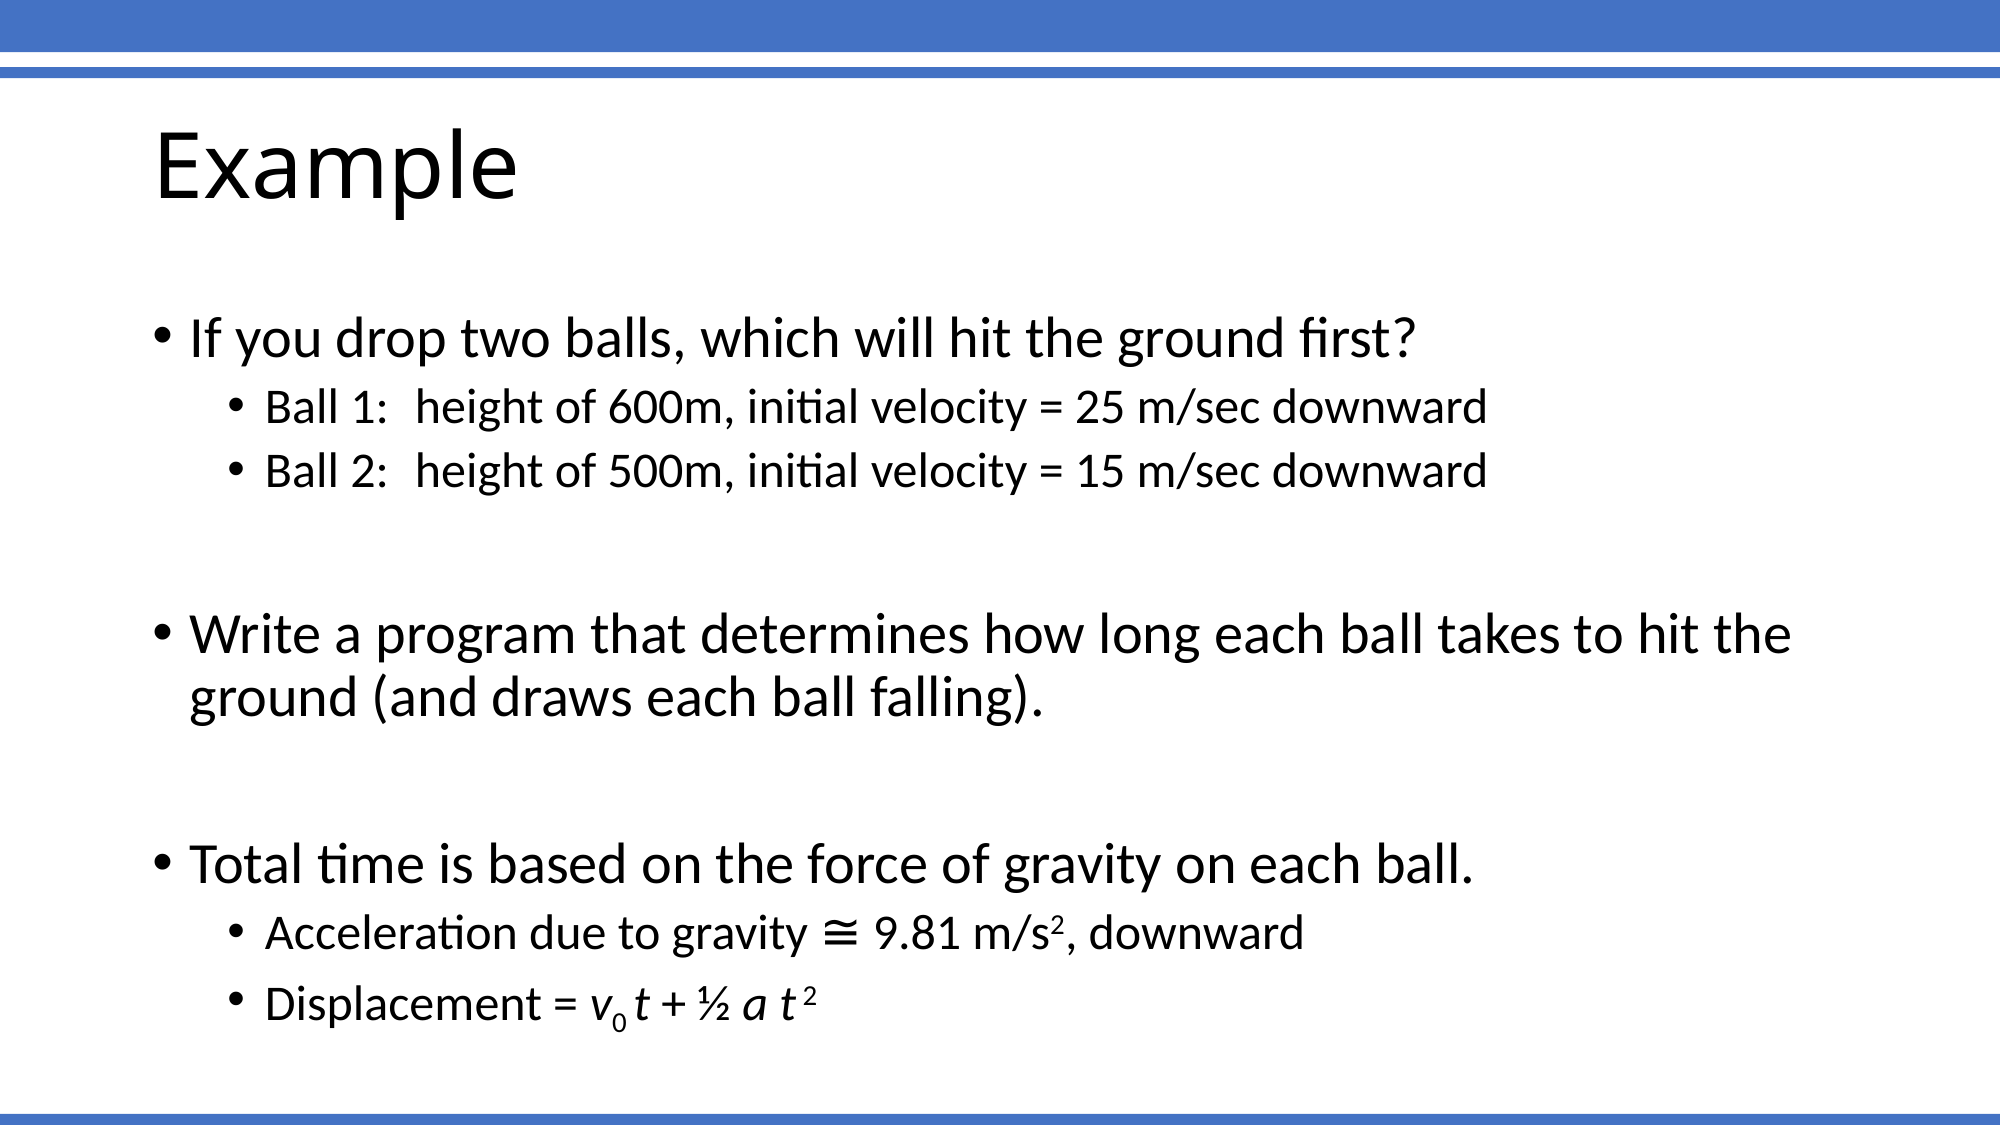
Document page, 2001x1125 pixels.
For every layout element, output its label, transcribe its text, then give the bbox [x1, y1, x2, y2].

title Example [137, 59, 1863, 278]
list If you drop two balls, which will hit the ground first? Ball 1: height of 600m, initial velocity = 25 m/sec downward Ball 2: height of 500m, initial velocity = 15 m/sec downward Write a program that determines how long each ball takes to hit the ground (and draws each ball falling). Total time is based on the force of gravity on each ball. Acceleration due to gravity ≅ 9.81 m/s2, downward Displacement = v0 t + ½ a t 2 [137, 299, 1863, 1014]
